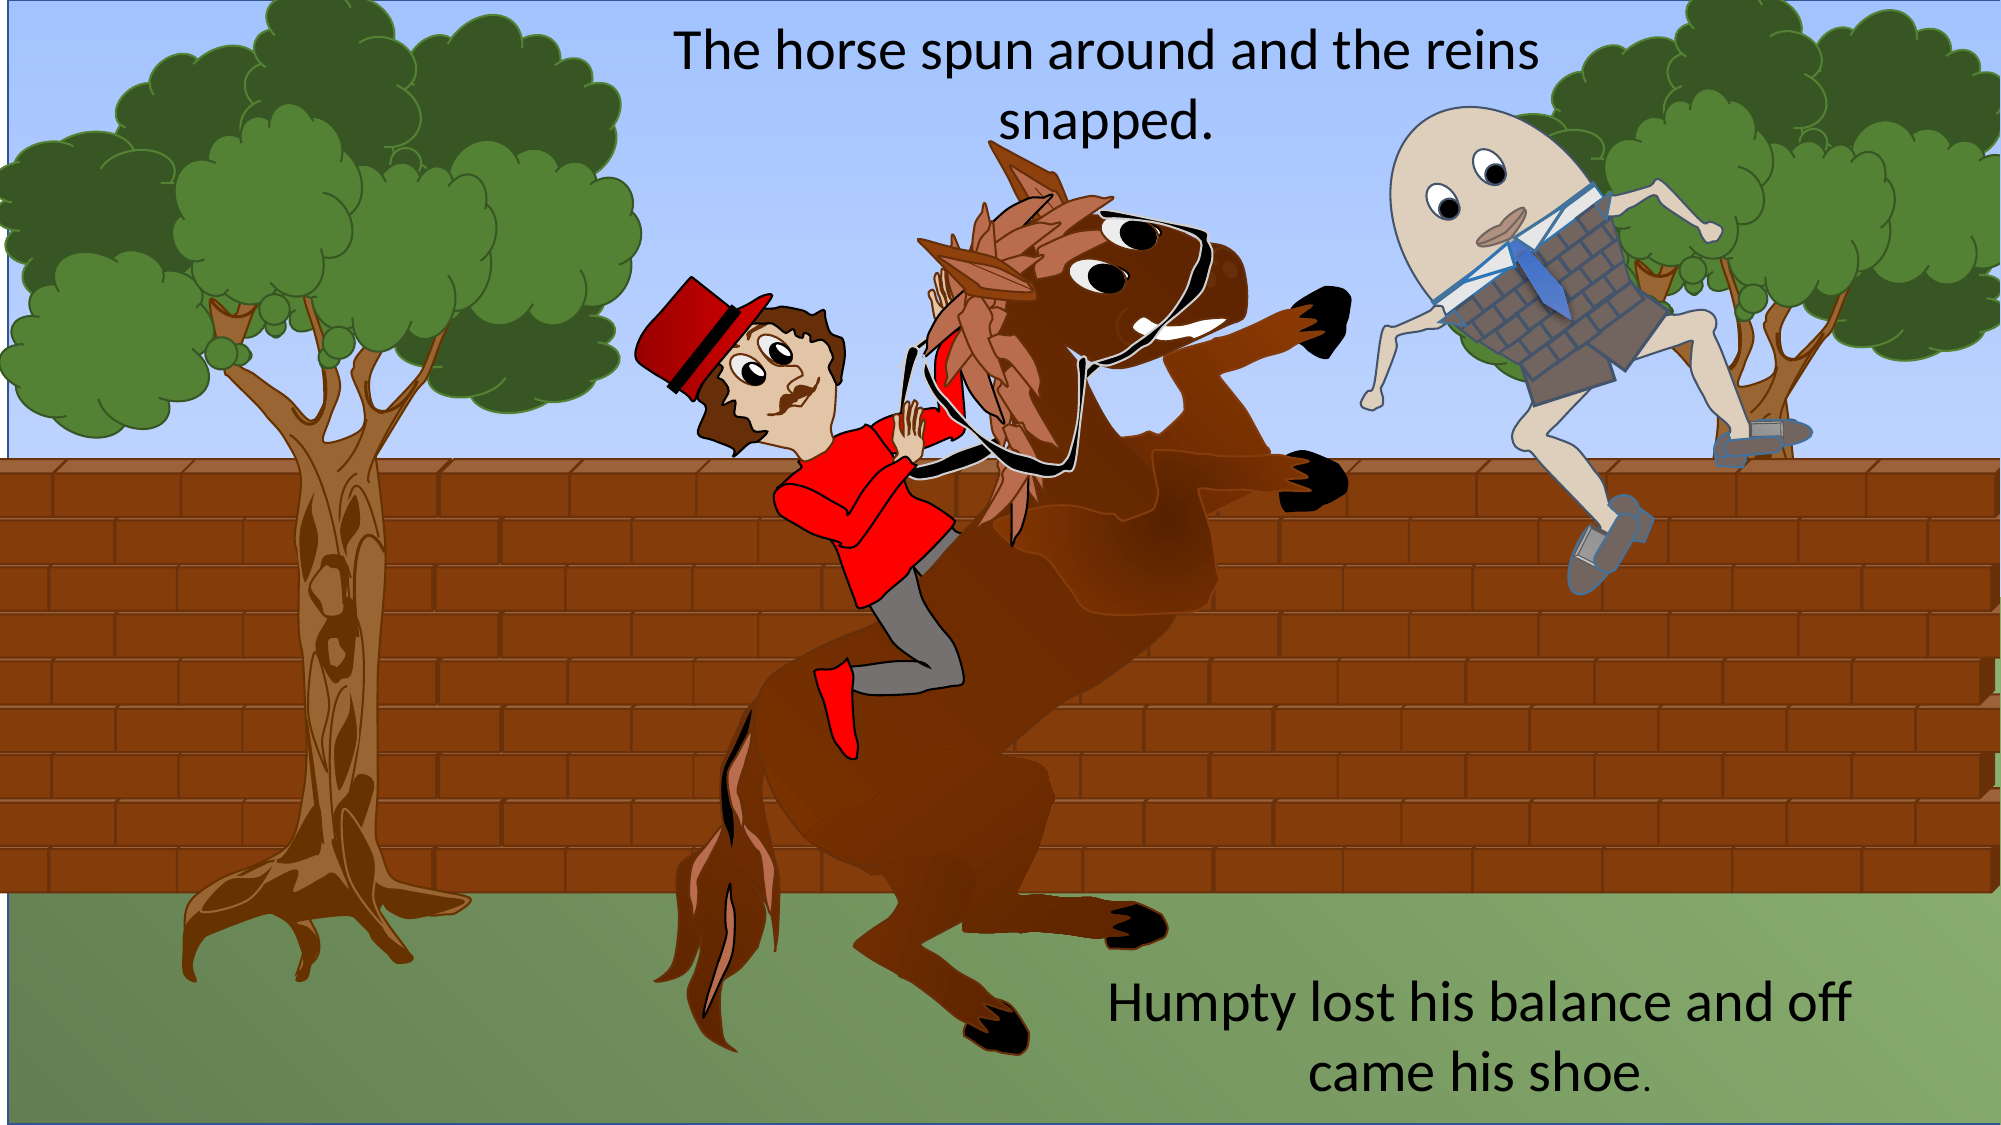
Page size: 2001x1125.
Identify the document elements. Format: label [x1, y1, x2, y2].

text_box [493, 205, 1444, 978]
text_box [1444, 459, 2000, 893]
text_box [0, 0, 638, 978]
text_box [638, 0, 1442, 205]
text_box [1442, 0, 2000, 459]
text_box [1343, 85, 1757, 561]
text_box [7, 893, 2000, 1125]
text_box [1544, 509, 1659, 569]
